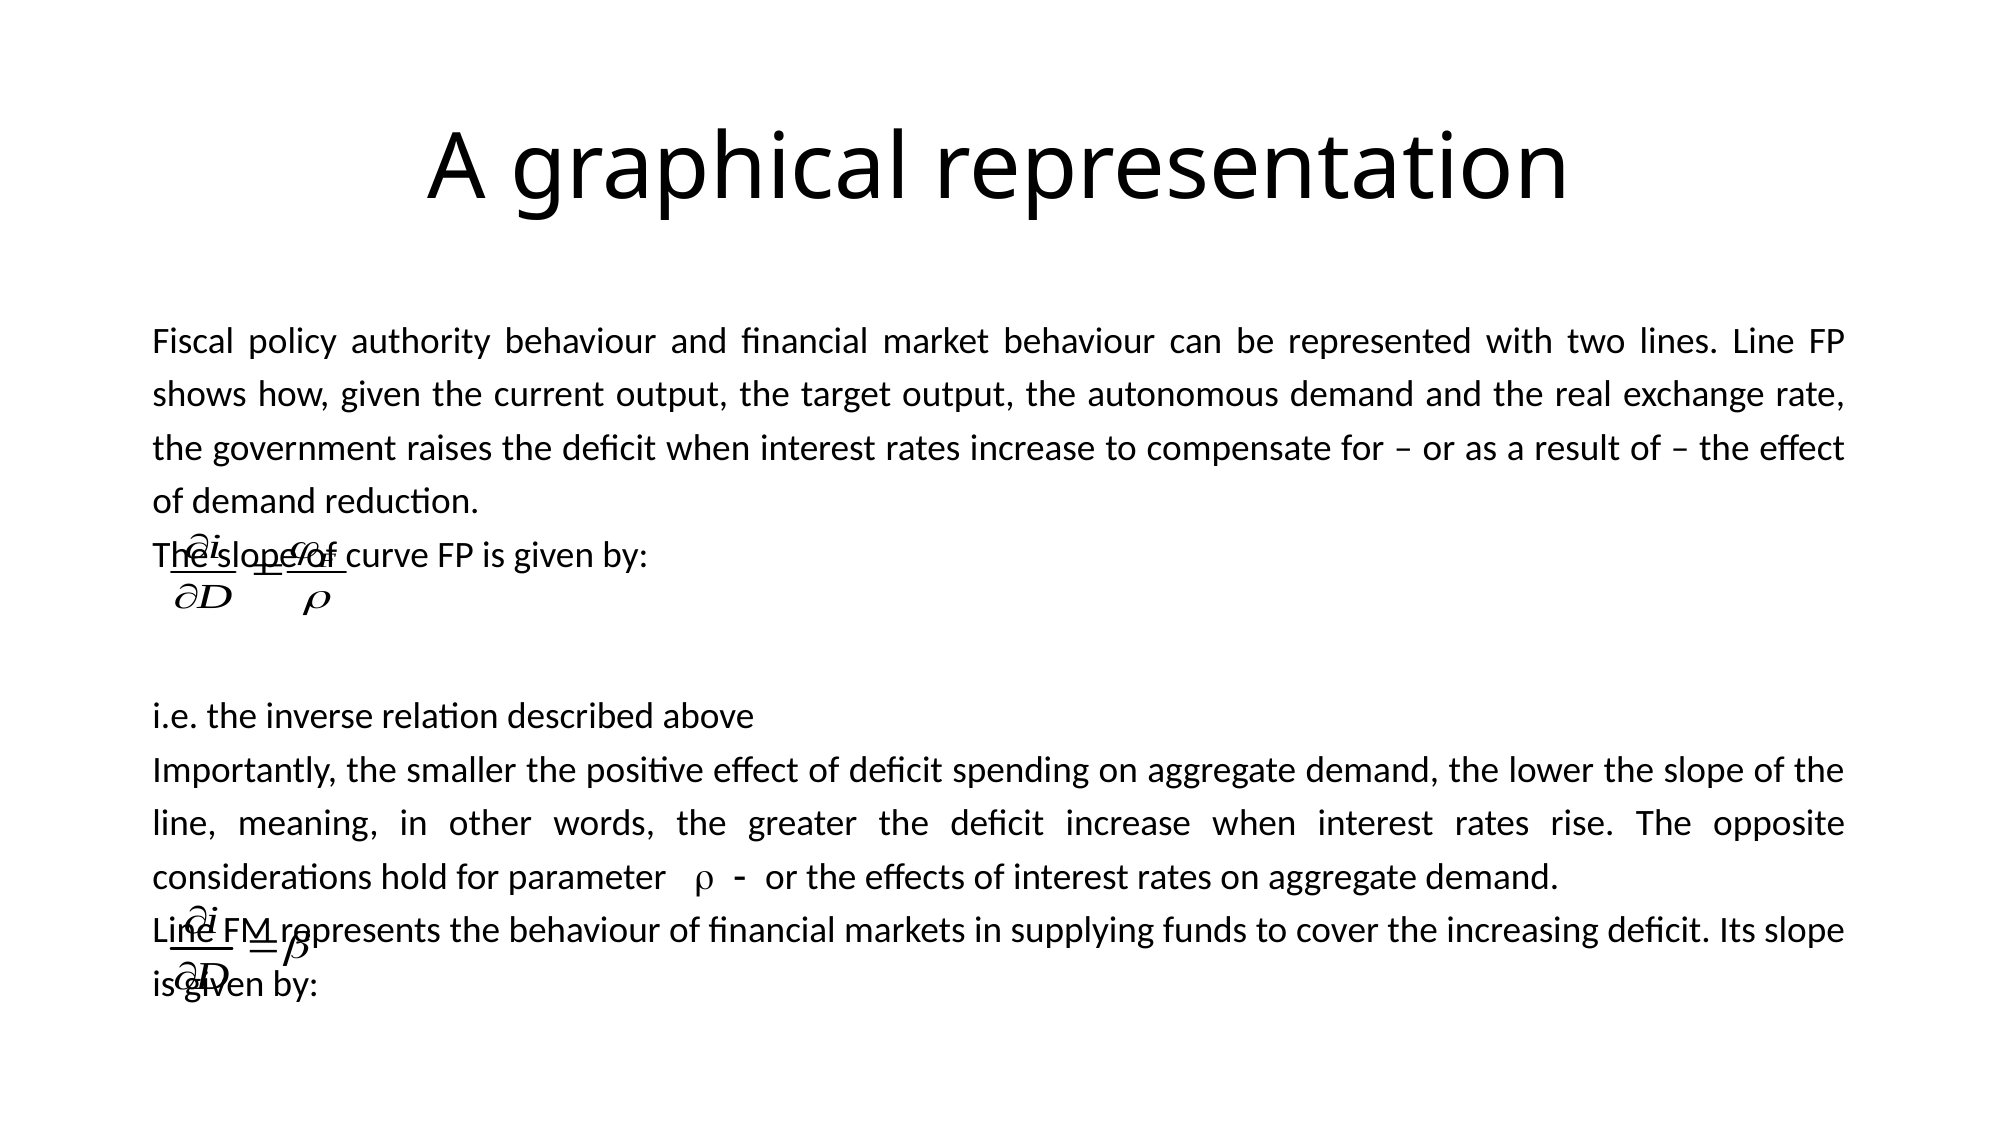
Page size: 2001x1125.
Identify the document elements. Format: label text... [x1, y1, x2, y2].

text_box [162, 524, 355, 623]
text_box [162, 895, 324, 999]
title A graphical representation [137, 59, 1863, 278]
list Fiscal policy authority behaviour and financial market behaviour can be represented with two lines. Line FP shows how, given the current output, the target output, the autonomous demand and the real exchange rate, the government raises the deficit when interest rates increase to compensate for – or as a result of – the effect of demand reduction. The slope of curve FP is given by: i.e. the inverse relation described above Importantly, the smaller the positive effect of deficit spending on aggregate demand, the lower the slope of the line, meaning, in other words, the greater the deficit increase when interest rates rise. The opposite considerations hold for parameter r - or the effects of interest rates on aggregate demand. Line FM represents the behaviour of financial markets in supplying funds to cover the increasing deficit. Its slope is given by: [137, 299, 1863, 1014]
